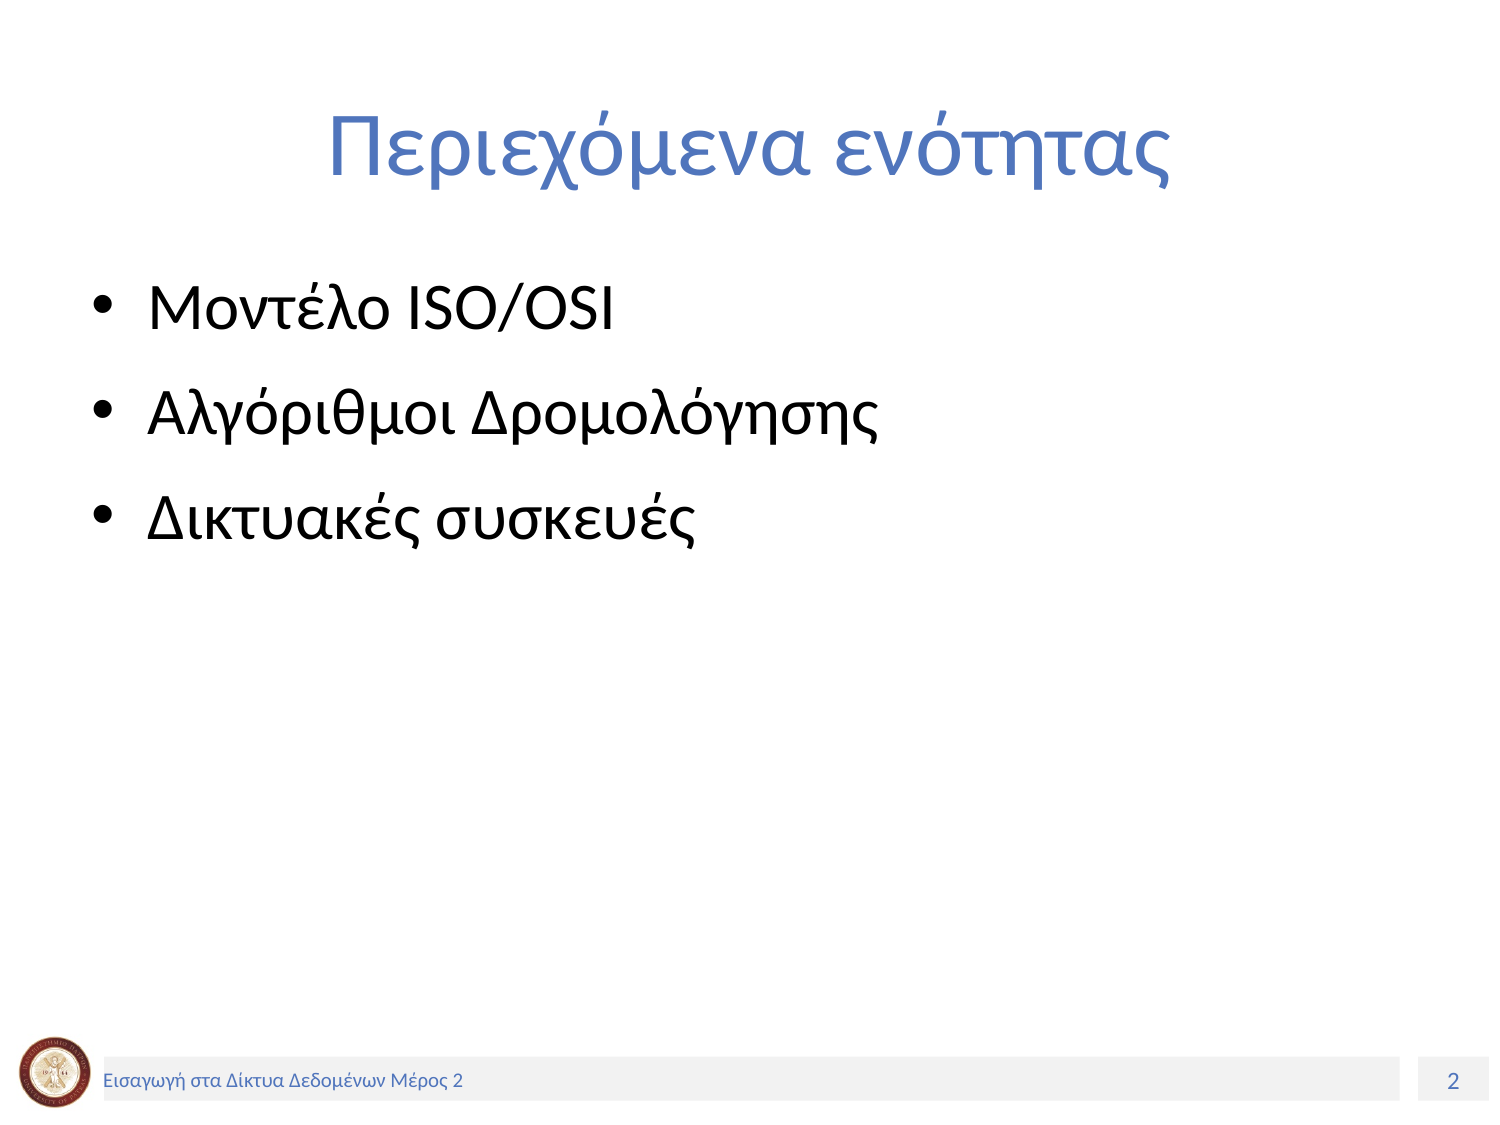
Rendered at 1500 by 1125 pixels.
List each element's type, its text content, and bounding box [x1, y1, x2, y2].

title Περιεχόμενα ενότητας [75, 45, 1425, 233]
list Μοντέλο ISO/OSI Αλγόριθμοι Δρομολόγησης Δικτυακές συσκευές [76, 255, 1427, 998]
picture [5, 1023, 104, 1121]
